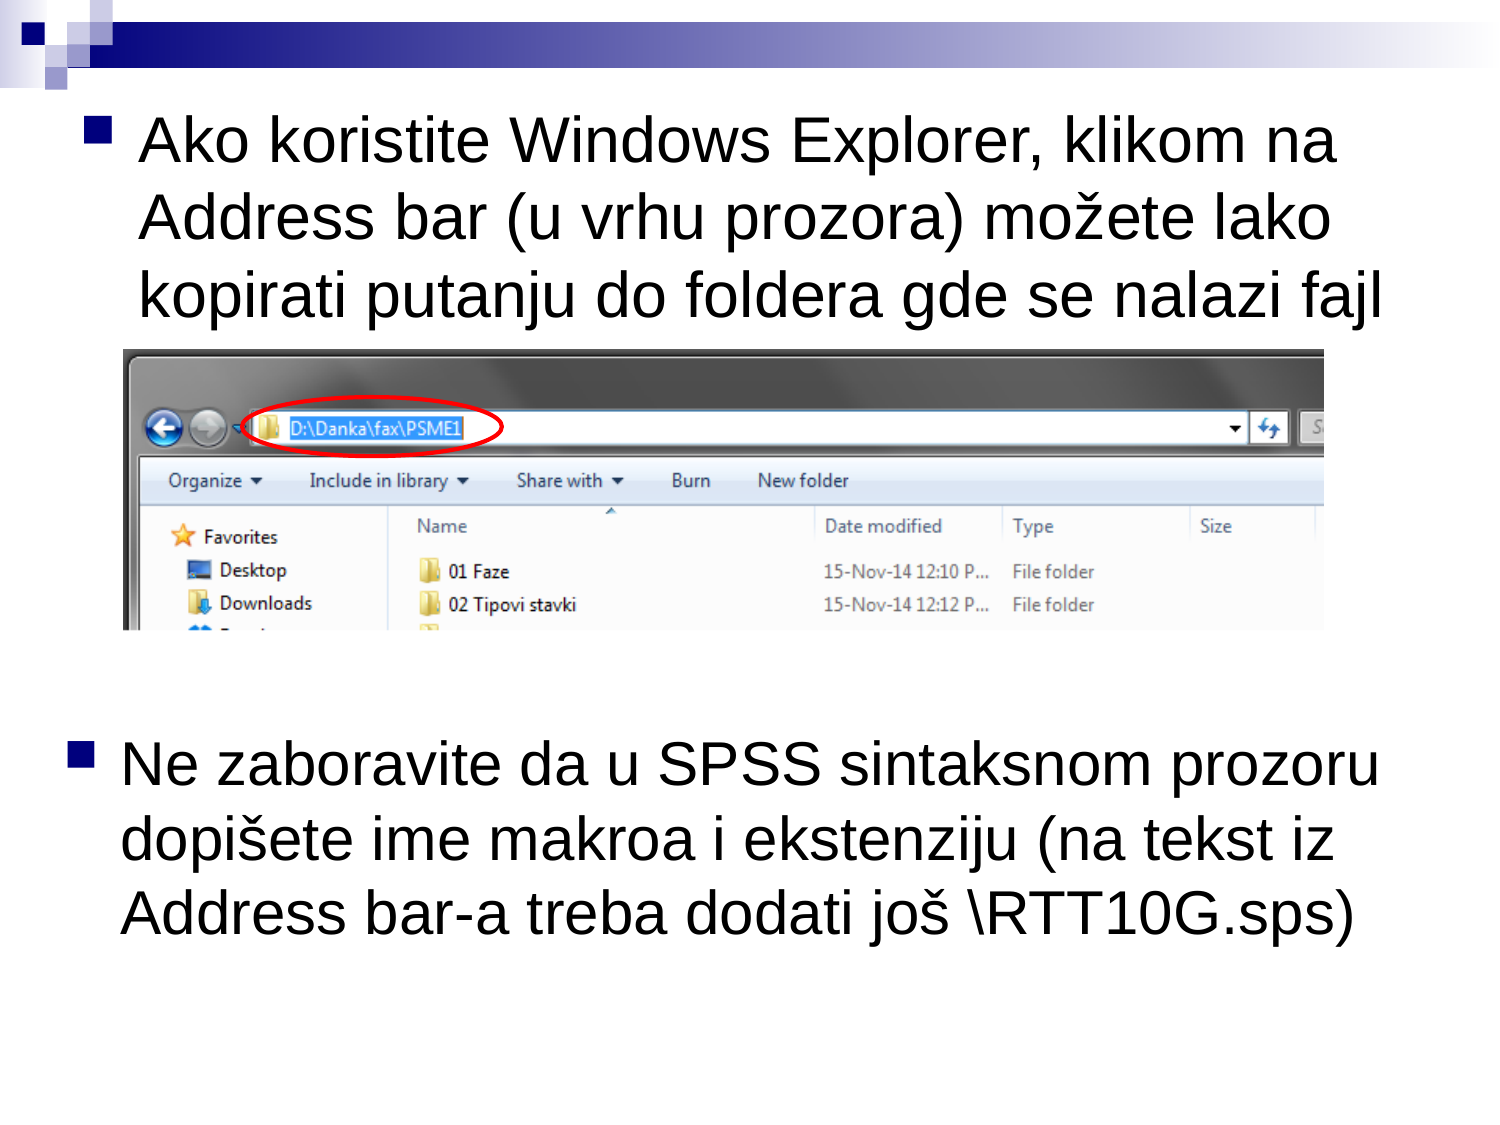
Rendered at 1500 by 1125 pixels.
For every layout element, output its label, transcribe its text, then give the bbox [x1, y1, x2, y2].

list Ako koristite Windows Explorer, klikom na Address bar (u vrhu prozora) možete lako kopirati putanju do foldera gde se nalazi fajl [64, 90, 1415, 350]
picture [123, 349, 1325, 632]
text_box Ne zaboravite da u SPSS sintaksnom prozoru dopišete ime makroa i ekstenziju (na tekst iz Address bar-a treba dodati još \RTT10G.sps) [48, 715, 1399, 976]
